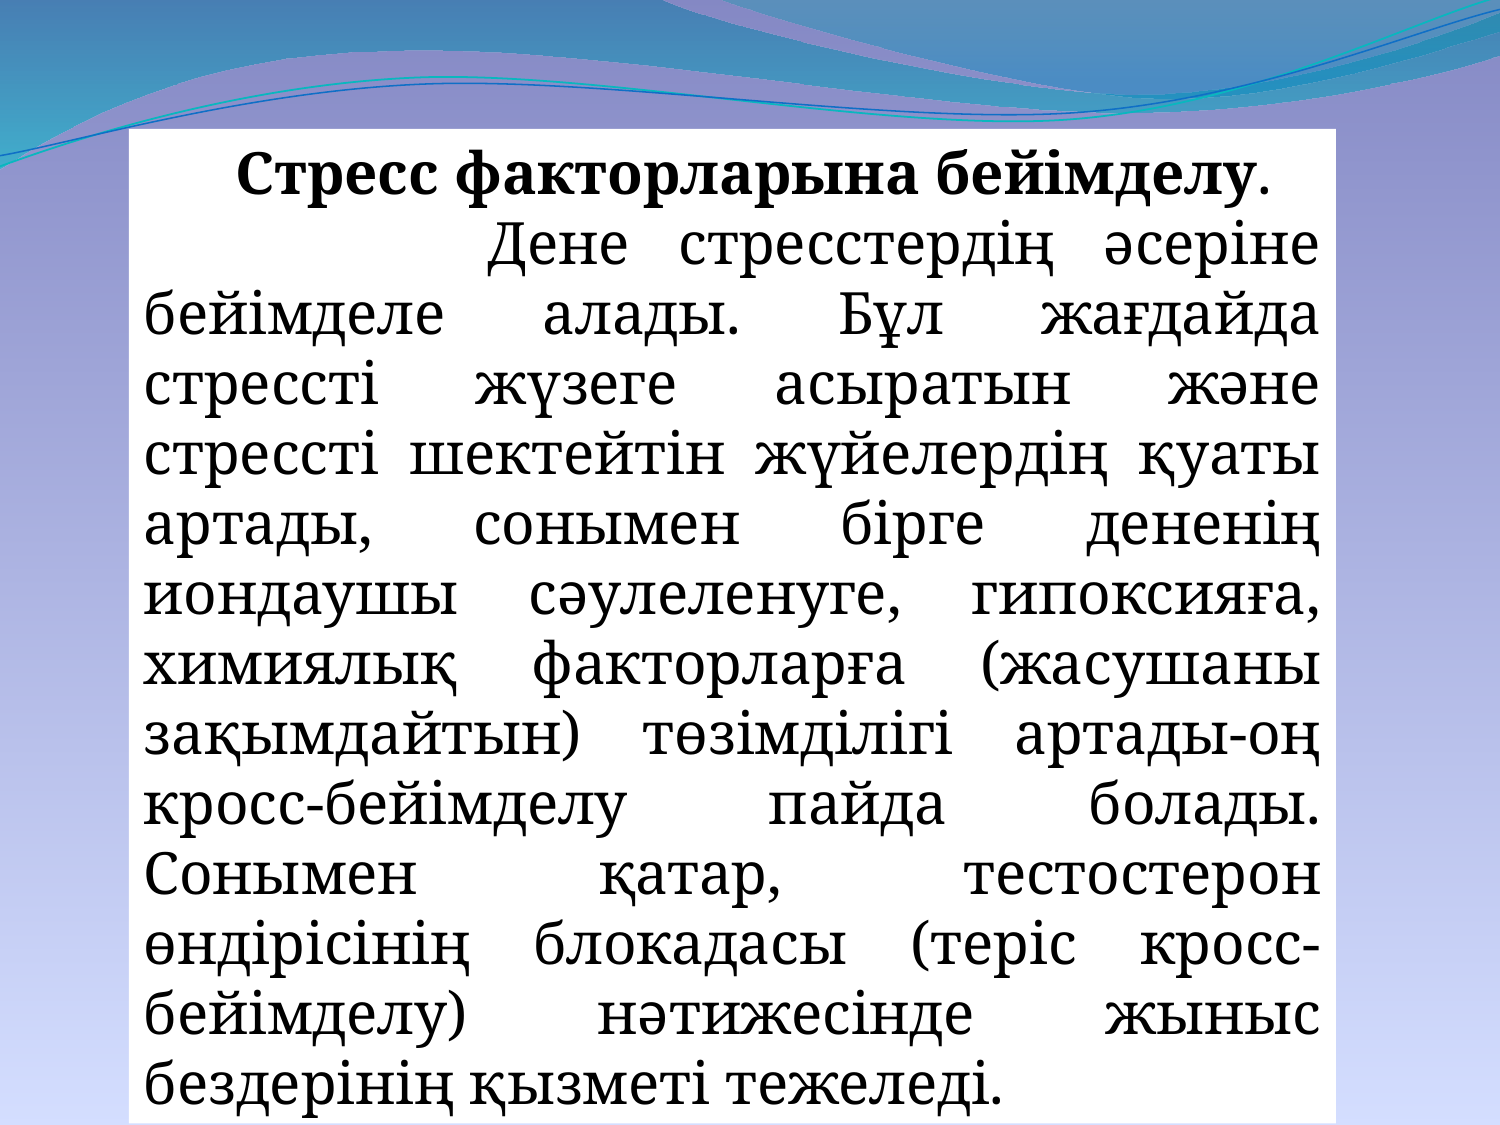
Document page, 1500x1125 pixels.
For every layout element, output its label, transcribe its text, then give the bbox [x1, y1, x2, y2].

text_box Стресс факторларына бейімделу. Дене стресстердің әсеріне бейімделе алады. Бұл жағдайда стрессті жүзеге асыратын және стрессті шектейтін жүйелердің қуаты артады, сонымен бірге дененің иондаушы сәулеленуге, гипоксияға, химиялық факторларға (жасушаны зақымдайтын) төзімділігі артады-оң кросс-бейімделу пайда болады. Сонымен қатар, тестостерон өндірісінің блокадасы (теріс кросс-бейімделу) нәтижесінде жыныс бездерінің қызметі тежеледі. [128, 128, 1336, 1124]
